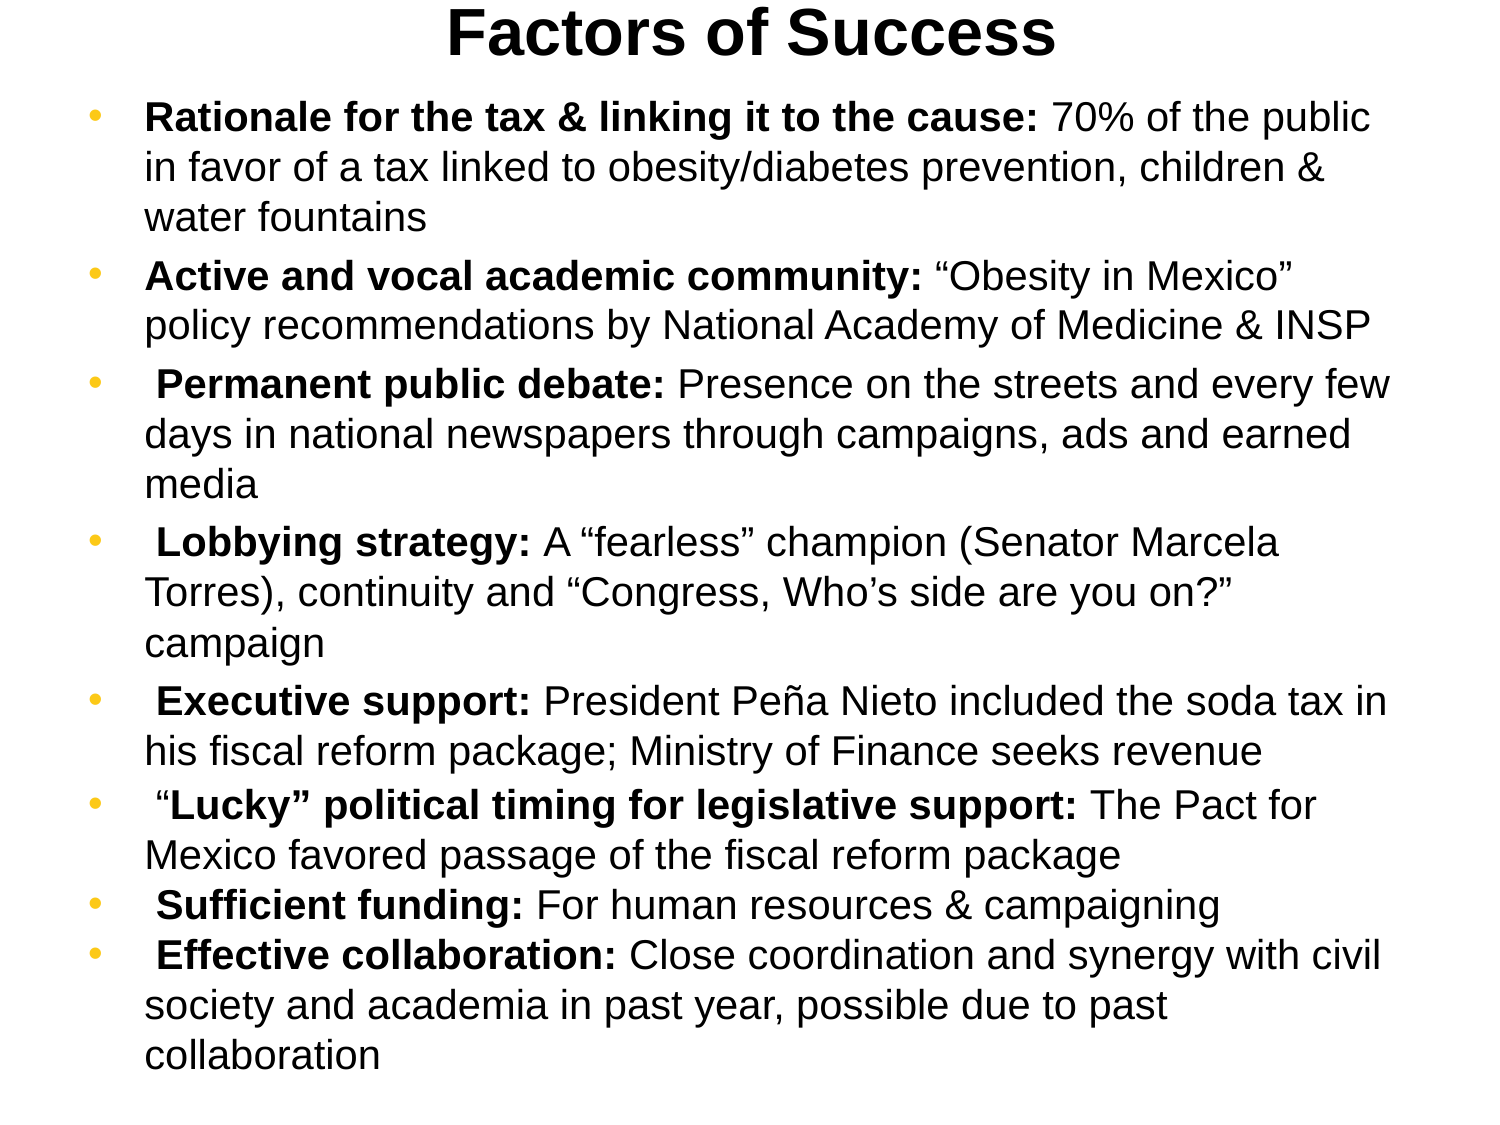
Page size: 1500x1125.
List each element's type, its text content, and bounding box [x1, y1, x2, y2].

list Rationale for the tax & linking it to the cause: 70% of the public in favor of a tax linked to obesity/diabetes prevention, children & water fountains Active and vocal academic community: “Obesity in Mexico” policy recommendations by National Academy of Medicine & INSP Permanent public debate: Presence on the streets and every few days in national newspapers through campaigns, ads and earned media Lobbying strategy: A “fearless” champion (Senator Marcela Torres), continuity and “Congress, Who’s side are you on?” campaign Executive support: President Peña Nieto included the soda tax in his fiscal reform package; Ministry of Finance seeks revenue “Lucky” political timing for legislative support: The Pact for Mexico favored passage of the fiscal reform package Sufficient funding: For human resources & campaigning Effective collaboration: Close coordination and synergy with civil society and academia in past year, possible due to past collaboration [72, 82, 1423, 758]
title Factors of Success [77, 0, 1428, 123]
